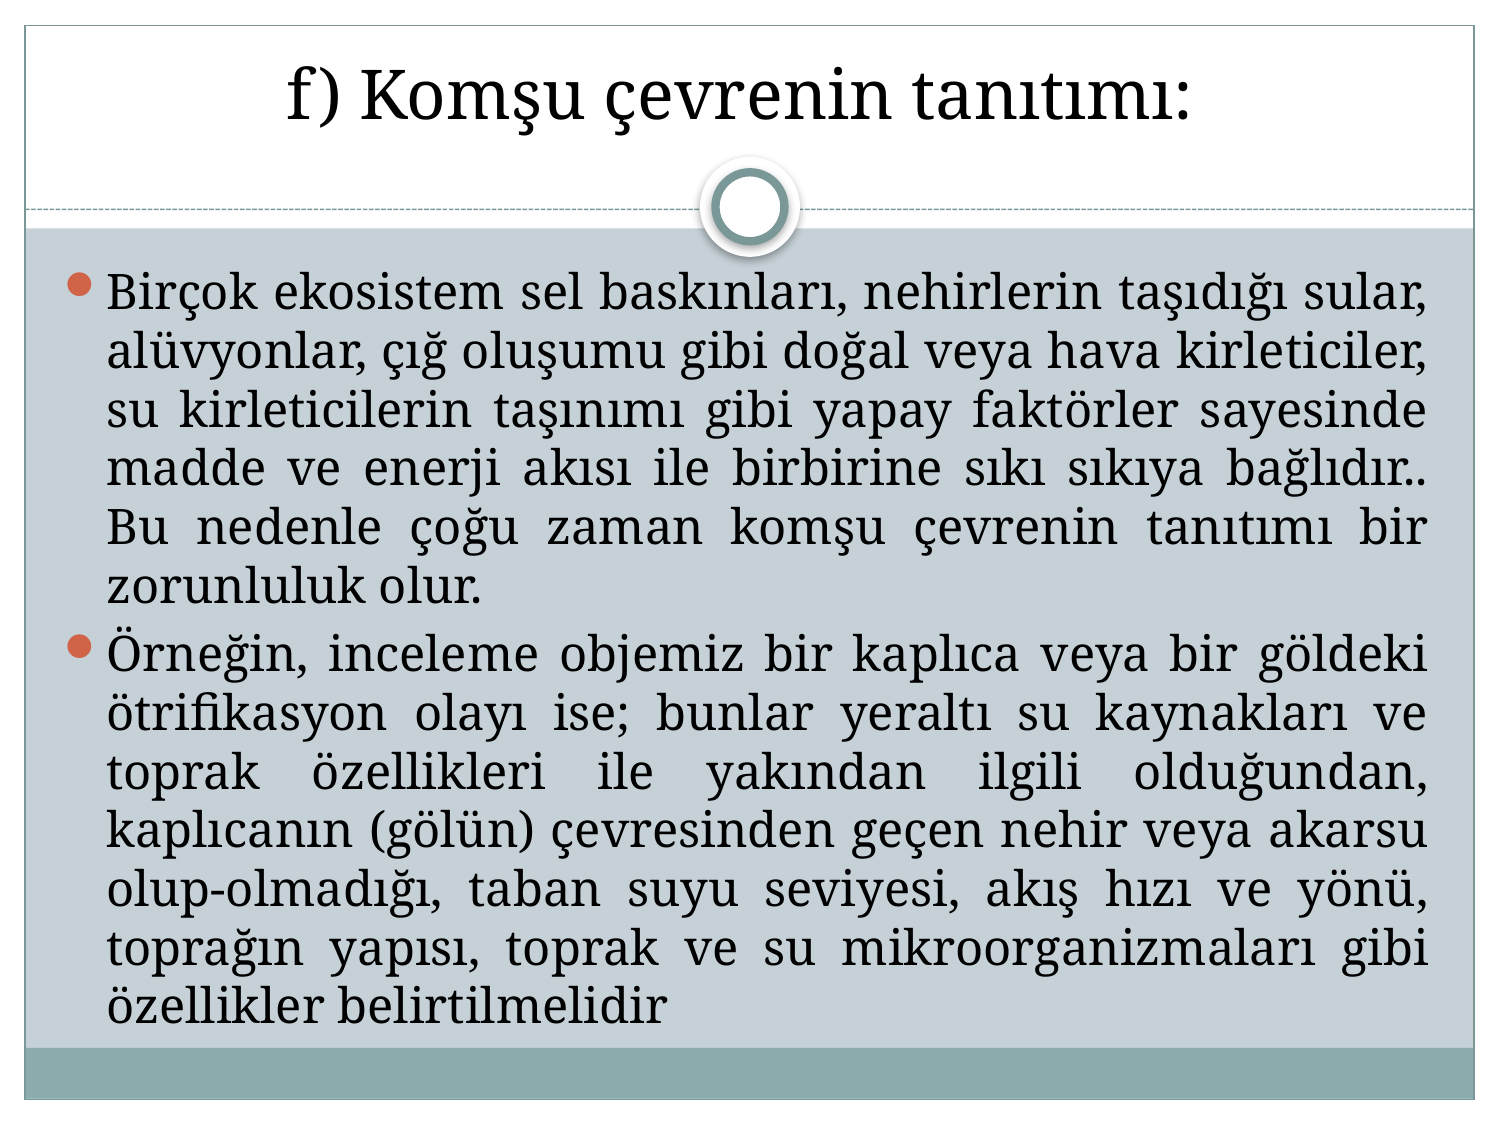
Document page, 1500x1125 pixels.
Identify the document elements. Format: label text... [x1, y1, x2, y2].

list Birçok ekosistem sel baskınları, nehirlerin taşıdığı sular, alüvyonlar, çığ oluşumu gibi doğal veya hava kirleticiler, su kirleticilerin taşınımı gibi yapay faktörler sayesinde madde ve enerji akısı ile birbirine sıkı sıkıya bağlıdır.. Bu nedenle çoğu zaman komşu çevrenin tanıtımı bir zorunluluk olur. Örneğin, inceleme objemiz bir kaplıca veya bir göldeki ötrifikasyon olayı ise; bunlar yeraltı su kaynakları ve toprak özellikleri ile yakından ilgili olduğundan, kaplıcanın (gölün) çevresinden geçen nehir veya akarsu olup-olmadığı, taban suyu seviyesi, akış hızı ve yönü, toprağın yapısı, toprak ve su mikroorganizmaları gibi özellikler belirtilmelidir [49, 253, 1445, 1055]
title f) Komşu çevrenin tanıtımı: [49, 37, 1450, 141]
